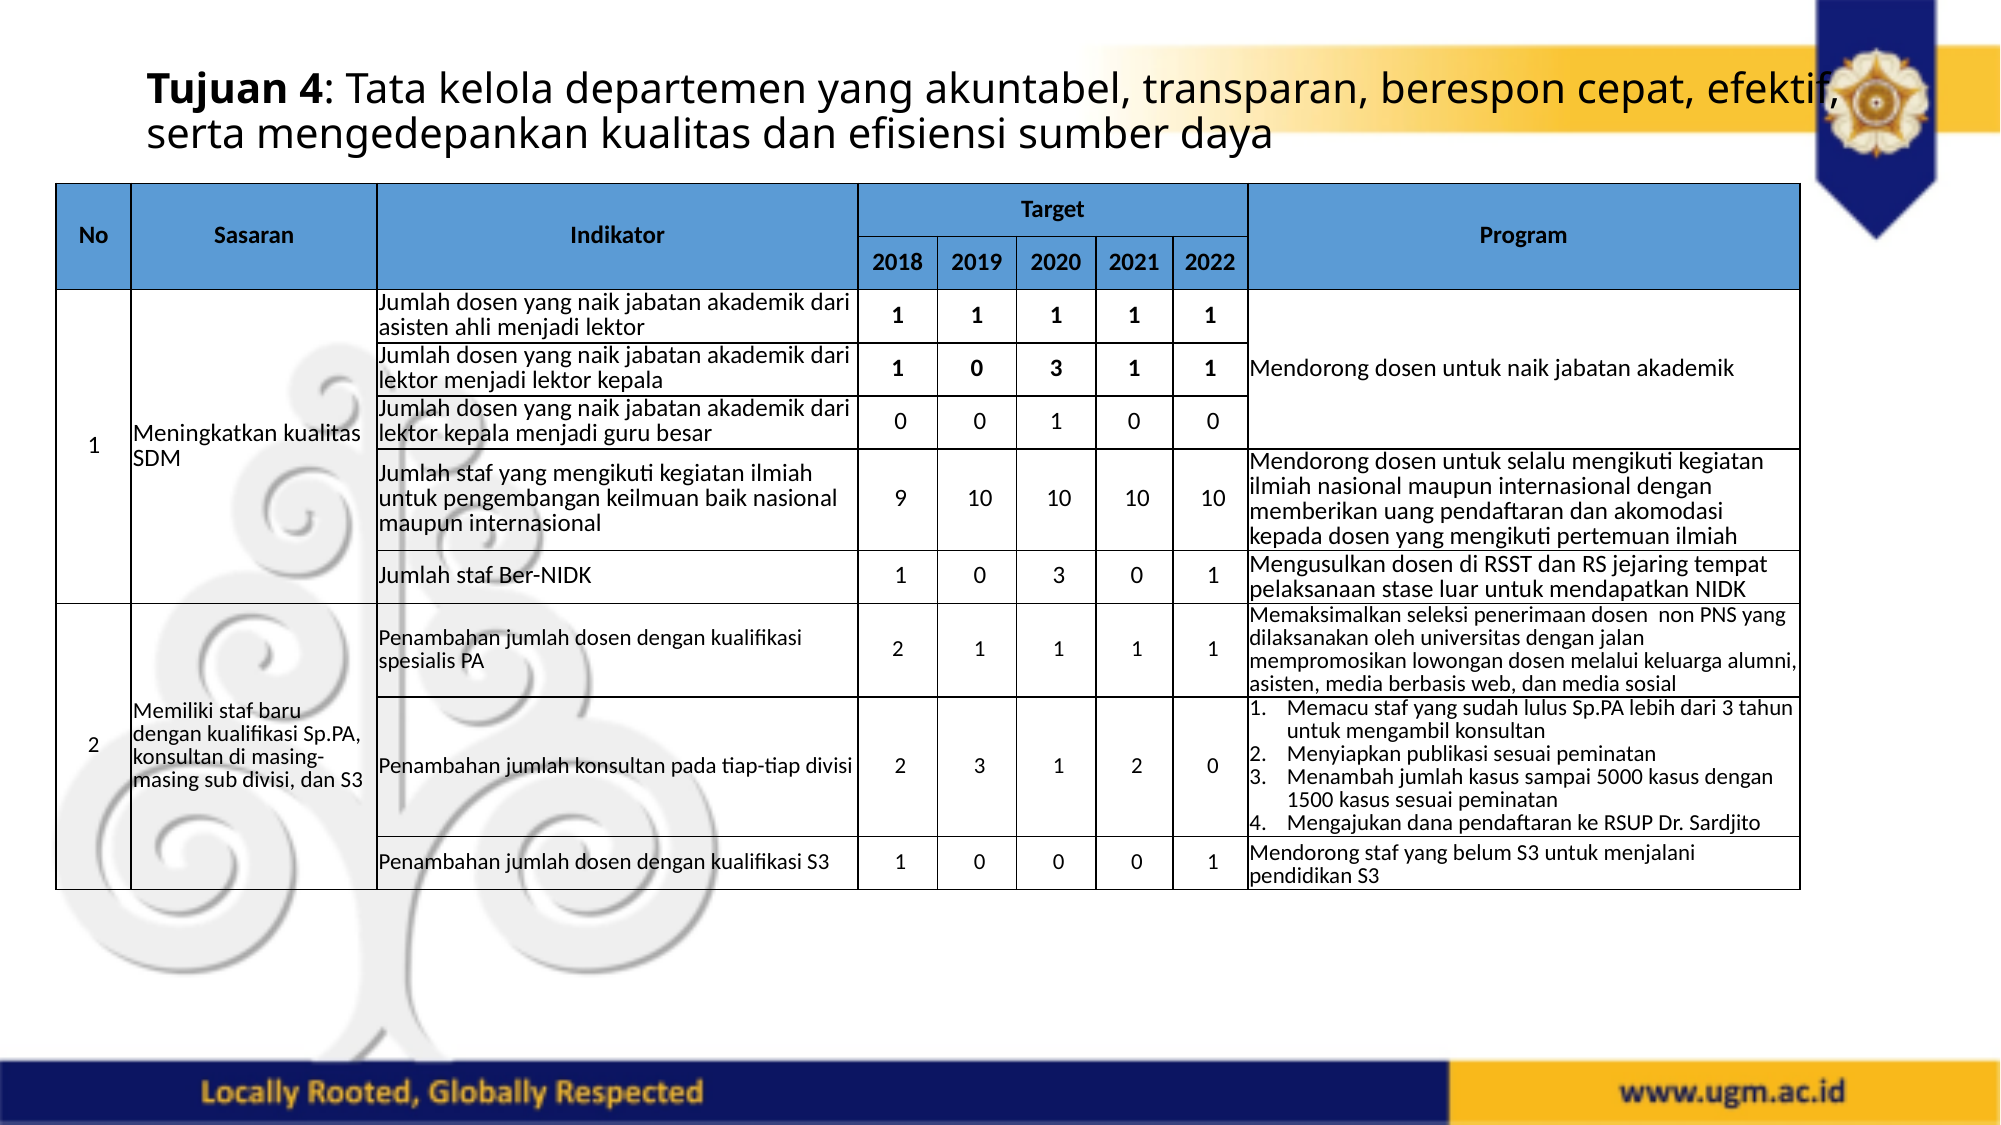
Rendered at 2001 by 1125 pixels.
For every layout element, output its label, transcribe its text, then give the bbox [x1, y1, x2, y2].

table_cell 10 [1017, 450, 1095, 550]
table_cell Mengusulkan dosen di RSST dan RS jejaring tempat pelaksanaan stase luar untuk mendapatkan NIDK [1249, 551, 1799, 603]
table_cell 1 [1174, 344, 1247, 395]
table_cell 0 [1017, 837, 1095, 889]
table_cell 2 [859, 604, 937, 696]
table_cell 1 [57, 290, 130, 603]
table_cell 0 [859, 397, 937, 448]
title Tujuan 4: Tata kelola departemen yang akuntabel, transparan, berespon cepat, efektif, serta mengedepankan kualitas dan efisiensi sumber daya [131, 59, 1863, 167]
table_header No [57, 184, 130, 289]
table_cell 10 [938, 450, 1016, 550]
table_cell 2 [57, 604, 130, 889]
table_cell Mendorong staf yang belum S3 untuk menjalani pendidikan S3 [1249, 837, 1799, 889]
table_cell 1 [859, 290, 937, 342]
table_cell 1 [859, 344, 937, 395]
table_cell 3 [1017, 344, 1095, 395]
table_cell 1 [1097, 290, 1172, 342]
table_cell Penambahan jumlah dosen dengan kualifikasi S3 [378, 837, 857, 889]
table_cell Jumlah staf Ber-NIDK [378, 551, 857, 603]
table_cell 2020 [1017, 237, 1095, 289]
picture [0, 0, 2001, 1125]
table_cell 2018 [859, 237, 937, 289]
table_header Target [859, 184, 1247, 236]
table_cell 1 [938, 604, 1016, 696]
table_cell 1 [859, 551, 937, 603]
table_cell 10 [1174, 450, 1247, 550]
table_cell 1 [859, 837, 937, 889]
table_cell 1 [1174, 290, 1247, 342]
table_cell 3 [938, 698, 1016, 836]
table_cell 0 [1174, 698, 1247, 836]
table_cell Jumlah dosen yang naik jabatan akademik dari lektor menjadi lektor kepala [378, 344, 857, 395]
table_cell 1 [1097, 344, 1172, 395]
table_cell 2 [859, 698, 937, 836]
table_cell 0 [938, 344, 1016, 395]
table_cell 1 [1174, 604, 1247, 696]
table_header Indikator [378, 184, 857, 289]
table_cell Penambahan jumlah dosen dengan kualifikasi spesialis PA [378, 604, 857, 696]
table_cell 1 [1017, 397, 1095, 448]
table_cell Meningkatkan kualitas SDM [132, 290, 376, 603]
table_cell 1 [1017, 290, 1095, 342]
table_cell 0 [1097, 551, 1172, 603]
table_header Sasaran [132, 184, 376, 289]
table_cell 0 [1174, 397, 1247, 448]
table_cell Memiliki staf baru dengan kualifikasi Sp.PA, konsultan di masing-masing sub divisi, dan S3 [132, 604, 376, 889]
table_cell 2021 [1097, 237, 1172, 289]
table_cell 1 [1097, 604, 1172, 696]
table_cell Mendorong dosen untuk naik jabatan akademik [1249, 290, 1799, 448]
table_cell 1 [1174, 551, 1247, 603]
table_cell Memaksimalkan seleksi penerimaan dosen non PNS yang dilaksanakan oleh universitas dengan jalan mempromosikan lowongan dosen melalui keluarga alumni, asisten, media berbasis web, dan media sosial [1249, 604, 1799, 696]
table_cell 1 [938, 290, 1016, 342]
table_cell 3 [1017, 551, 1095, 603]
table_cell 0 [938, 397, 1016, 448]
table_cell Jumlah dosen yang naik jabatan akademik dari lektor kepala menjadi guru besar [378, 397, 857, 448]
table_cell Memacu staf yang sudah lulus Sp.PA lebih dari 3 tahun untuk mengambil konsultan Menyiapkan publikasi sesuai peminatan Menambah jumlah kasus sampai 5000 kasus dengan 1500 kasus sesuai peminatan Mengajukan dana pendaftaran ke RSUP Dr. Sardjito [1249, 698, 1799, 836]
table_cell Penambahan jumlah konsultan pada tiap-tiap divisi [378, 698, 857, 836]
table_cell 1 [1017, 604, 1095, 696]
table_cell 1 [1017, 698, 1095, 836]
table_cell Jumlah staf yang mengikuti kegiatan ilmiah untuk pengembangan keilmuan baik nasional maupun internasional [378, 450, 857, 550]
table_cell 10 [1097, 450, 1172, 550]
table_cell Jumlah dosen yang naik jabatan akademik dari asisten ahli menjadi lektor [378, 290, 857, 342]
table_cell 0 [1097, 397, 1172, 448]
table_cell 0 [938, 837, 1016, 889]
table_header Program [1249, 184, 1799, 289]
table_cell Mendorong dosen untuk selalu mengikuti kegiatan ilmiah nasional maupun internasional dengan memberikan uang pendaftaran dan akomodasi kepada dosen yang mengikuti pertemuan ilmiah [1249, 450, 1799, 550]
table_cell 0 [1097, 837, 1172, 889]
table_cell 9 [859, 450, 937, 550]
table_cell 2 [1097, 698, 1172, 836]
table_cell 1 [1174, 837, 1247, 889]
table_cell 2022 [1174, 237, 1247, 289]
table_cell 0 [938, 551, 1016, 603]
table_cell 2019 [938, 237, 1016, 289]
